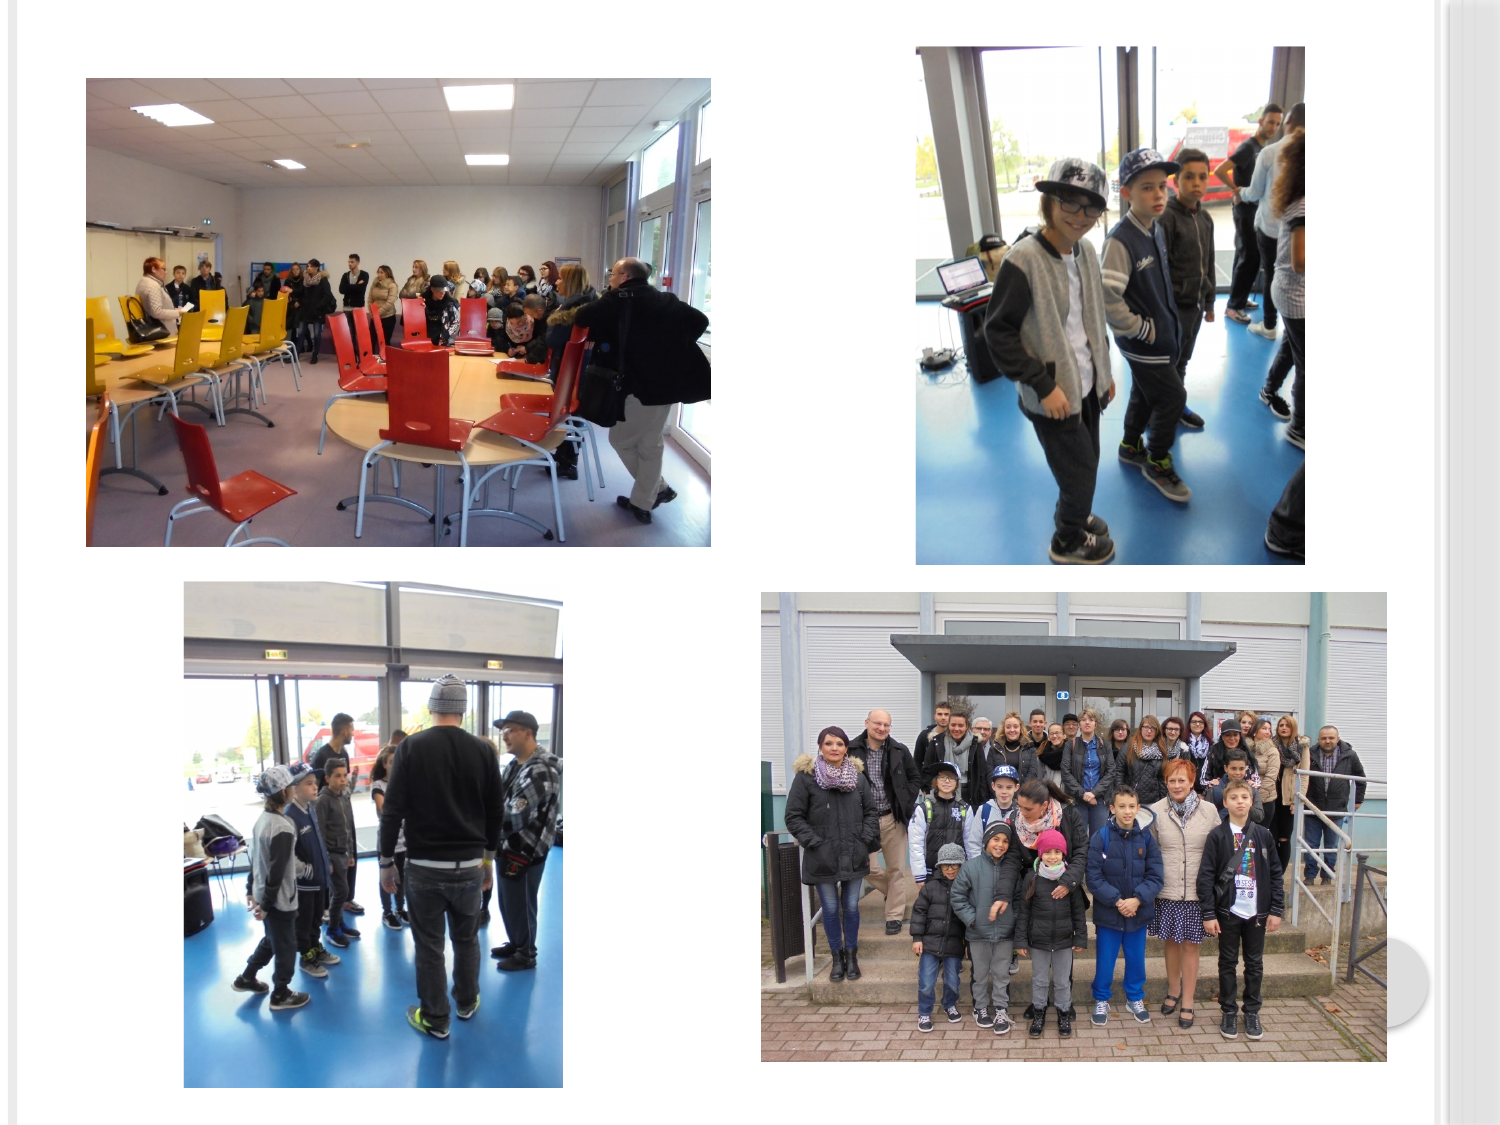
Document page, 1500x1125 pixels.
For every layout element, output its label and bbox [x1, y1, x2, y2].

picture [849, 47, 1370, 564]
picture [761, 591, 1388, 1062]
picture [85, 77, 712, 548]
picture [119, 582, 627, 1087]
